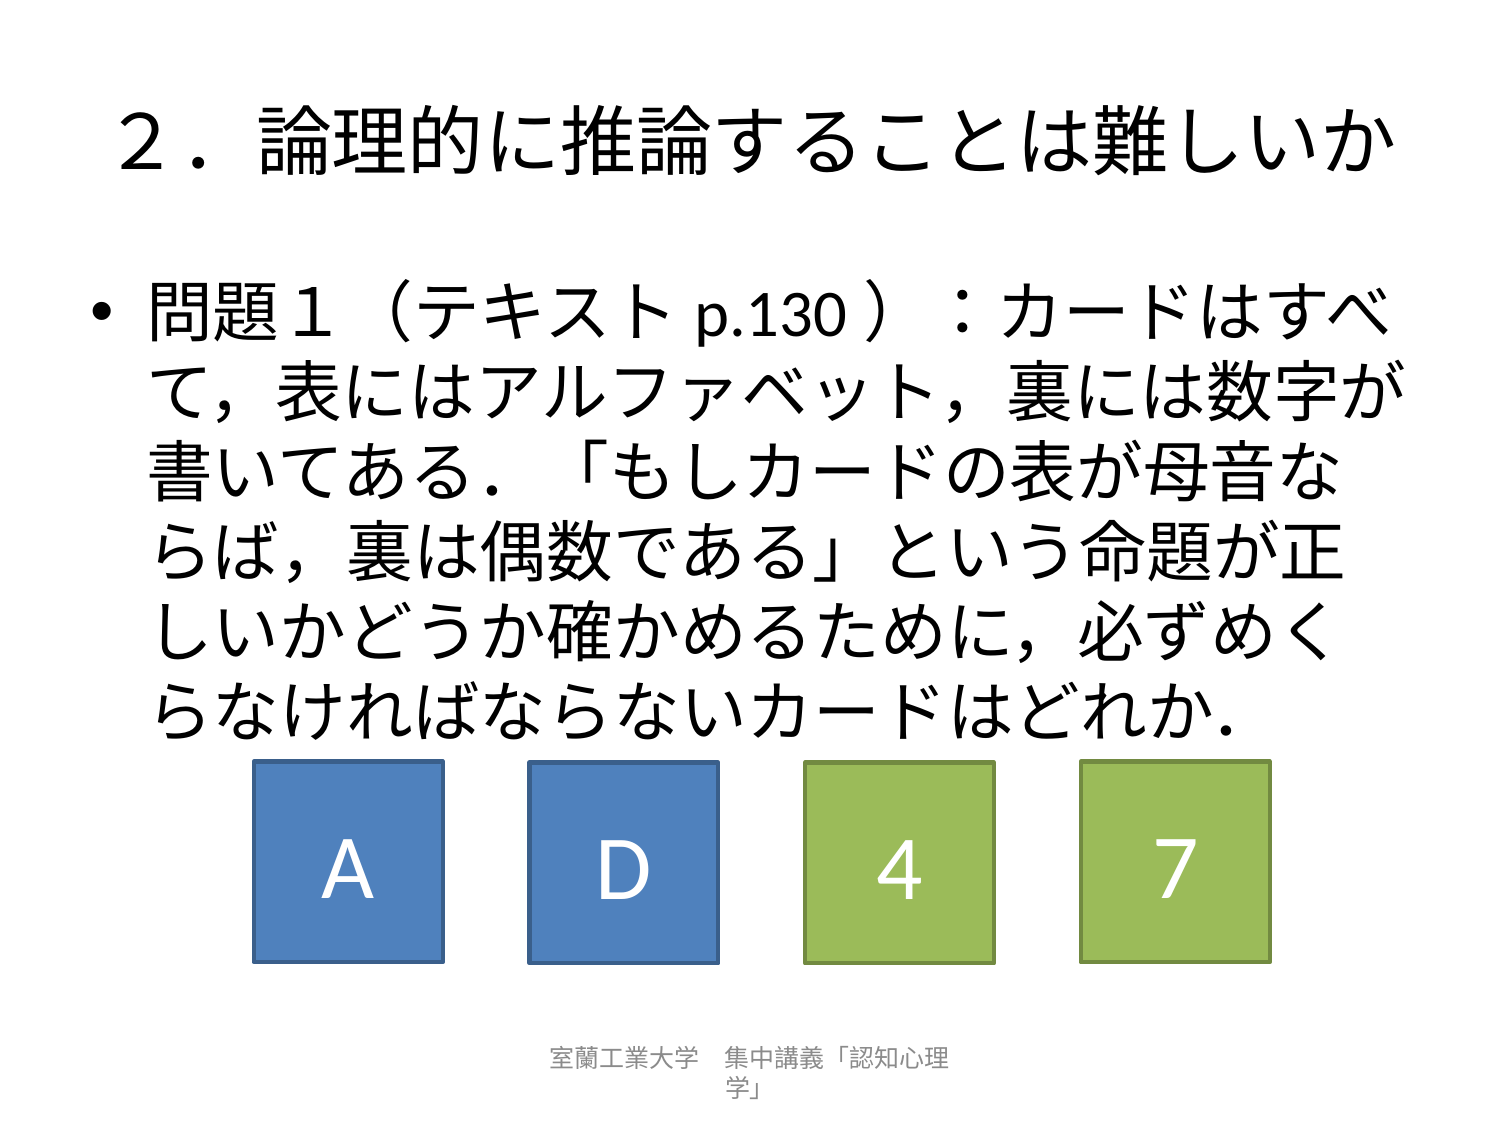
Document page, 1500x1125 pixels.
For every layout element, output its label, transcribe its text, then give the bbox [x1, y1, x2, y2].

title ２．論理的に推論することは難しいか [75, 45, 1425, 233]
text_box A [252, 759, 445, 964]
text_box D [527, 760, 720, 965]
text_box 4 [803, 760, 996, 965]
list 問題１（テキストp.130）：カードはすべて，表にはアルファベット，裏には数字が書いてある．「もしカードの表が母音ならば，裏は偶数である」という命題が正しいかどうか確かめるために，必ずめくらなければならないカードはどれか． [75, 262, 1425, 1005]
text_box 7 [1079, 759, 1272, 964]
footer 室蘭工業大学 集中講義「認知心理学」 [512, 1042, 988, 1103]
